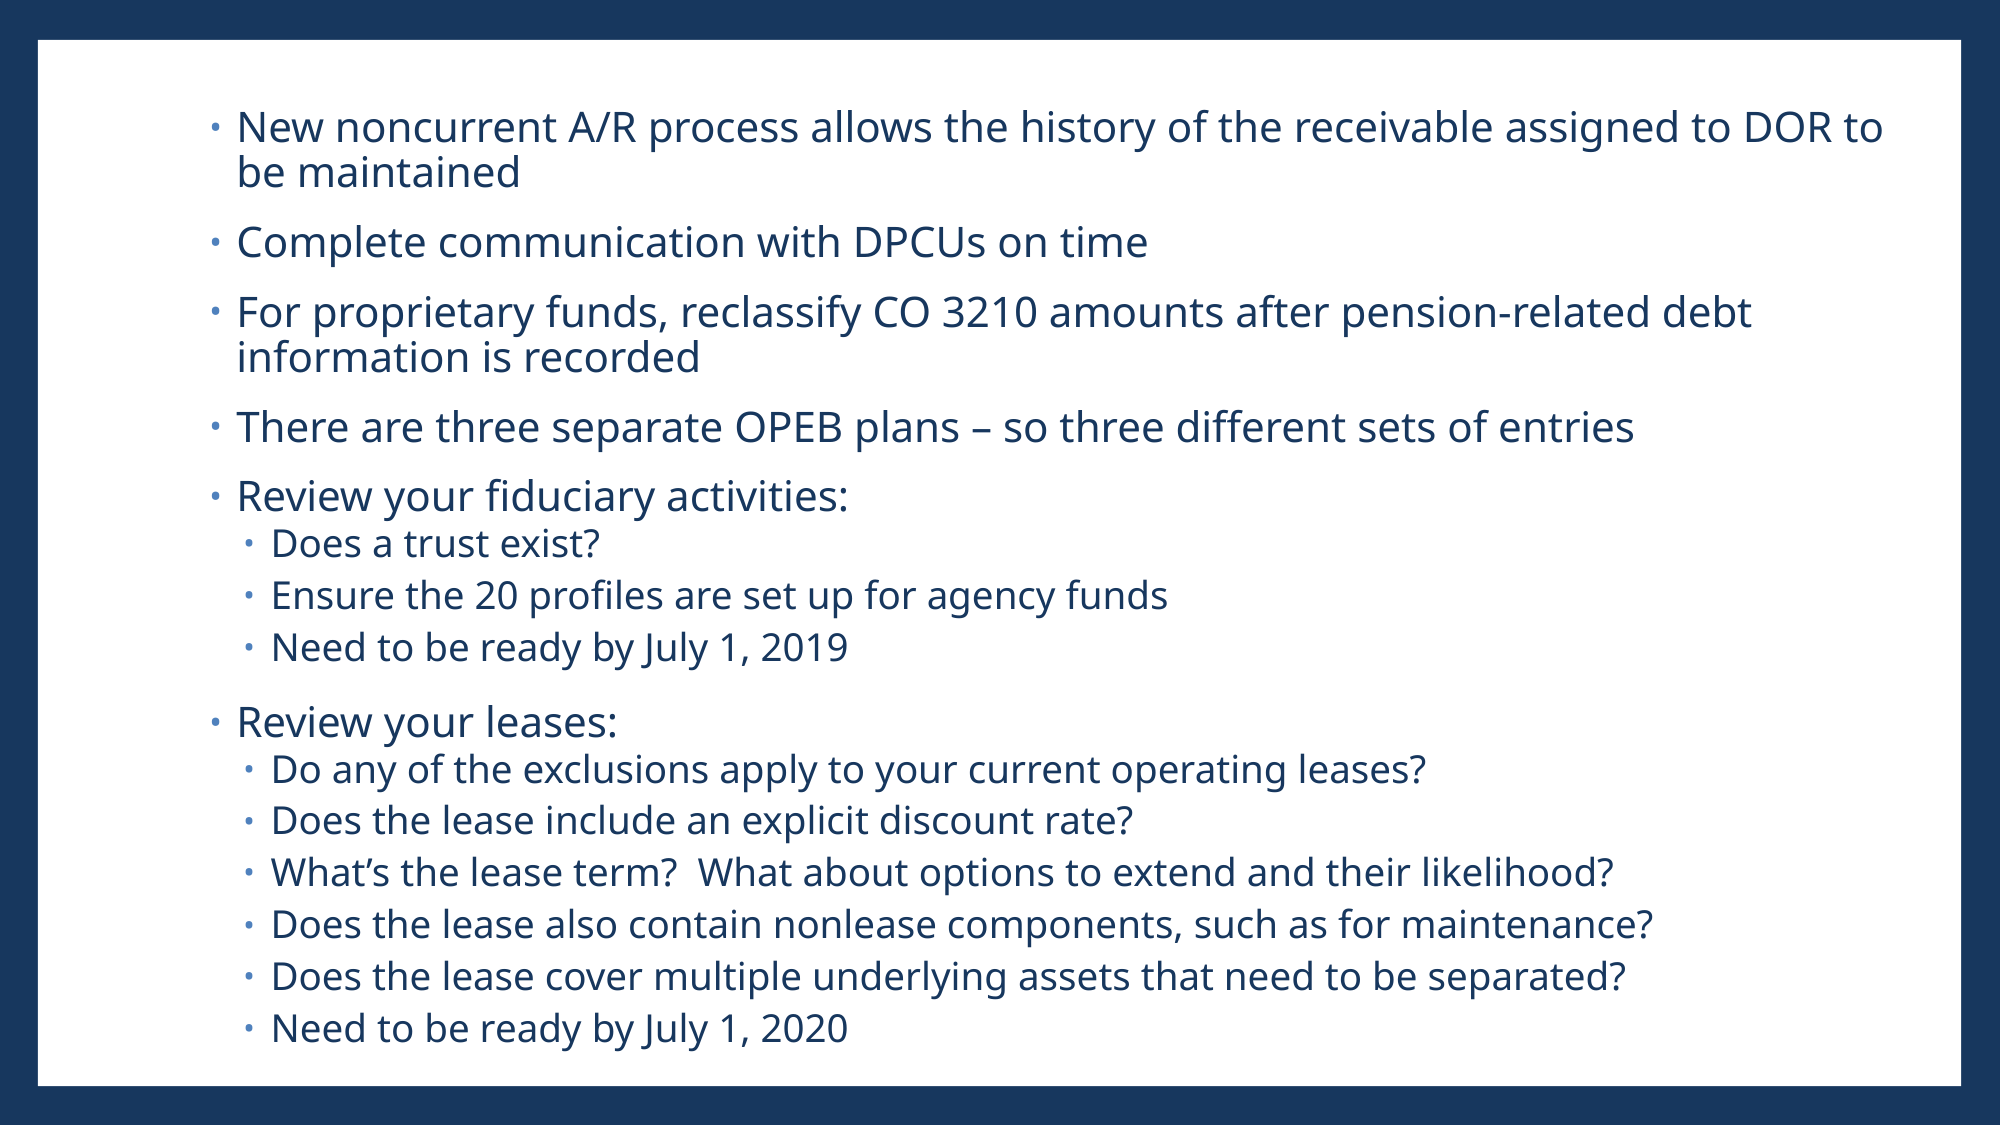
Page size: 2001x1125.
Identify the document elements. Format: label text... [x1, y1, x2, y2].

list New noncurrent A/R process allows the history of the receivable assigned to DOR to be maintained Complete communication with DPCUs on time For proprietary funds, reclassify CO 3210 amounts after pension-related debt information is recorded There are three separate OPEB plans – so three different sets of entries Review your fiduciary activities: Does a trust exist? Ensure the 20 profiles are set up for agency funds Need to be ready by July 1, 2019 Review your leases: Do any of the exclusions apply to your current operating leases? Does the lease include an explicit discount rate? What’s the lease term? What about options to extend and their likelihood? Does the lease also contain nonlease components, such as for maintenance? Does the lease cover multiple underlying assets that need to be separated? Need to be ready by July 1, 2020 [187, 98, 1901, 1066]
